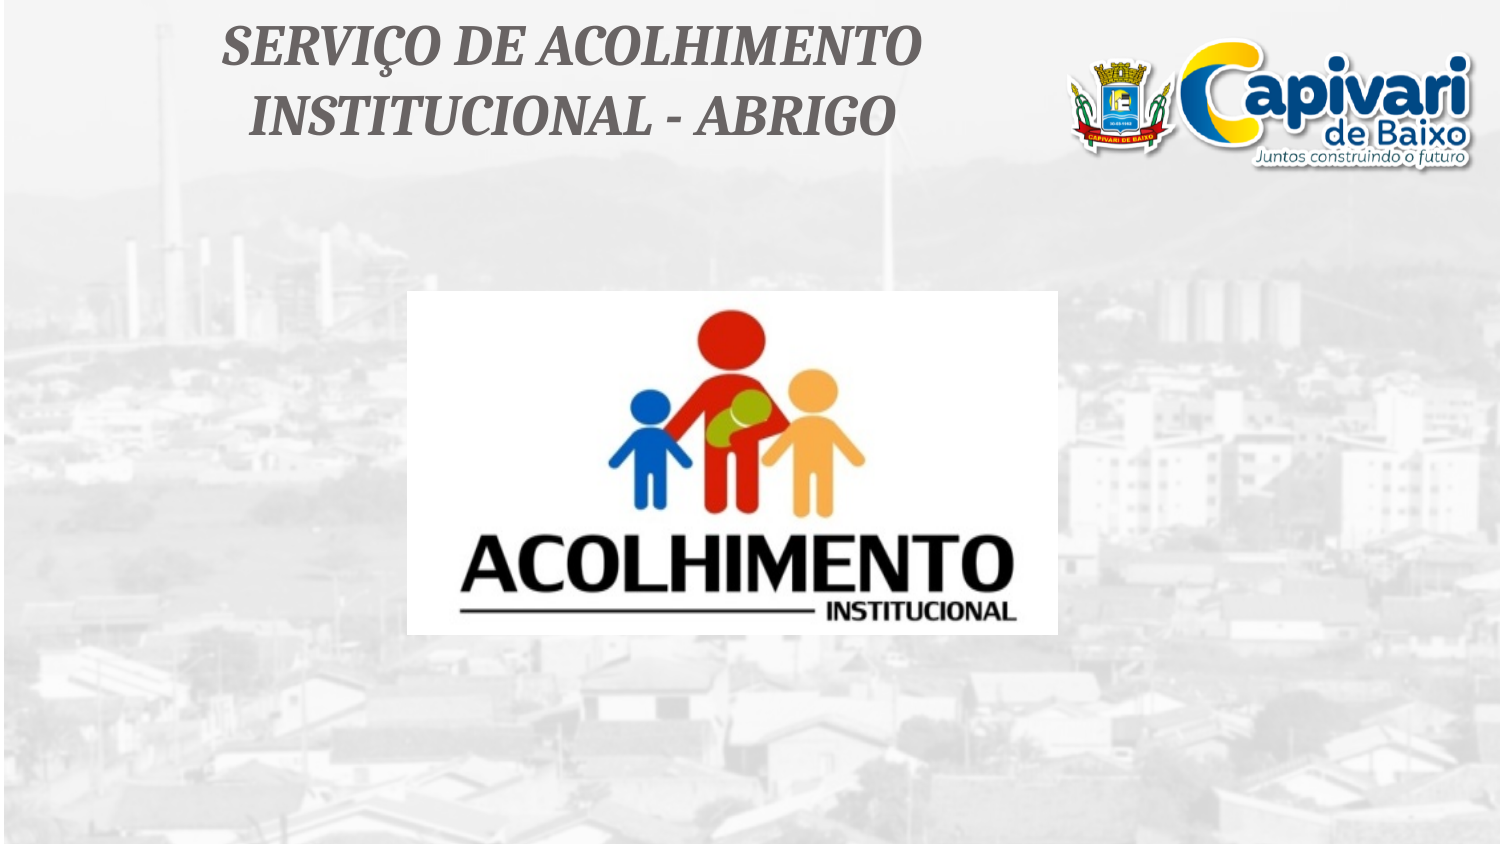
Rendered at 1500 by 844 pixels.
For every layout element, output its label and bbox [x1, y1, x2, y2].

picture [4, 0, 1500, 844]
list [407, 291, 1058, 635]
